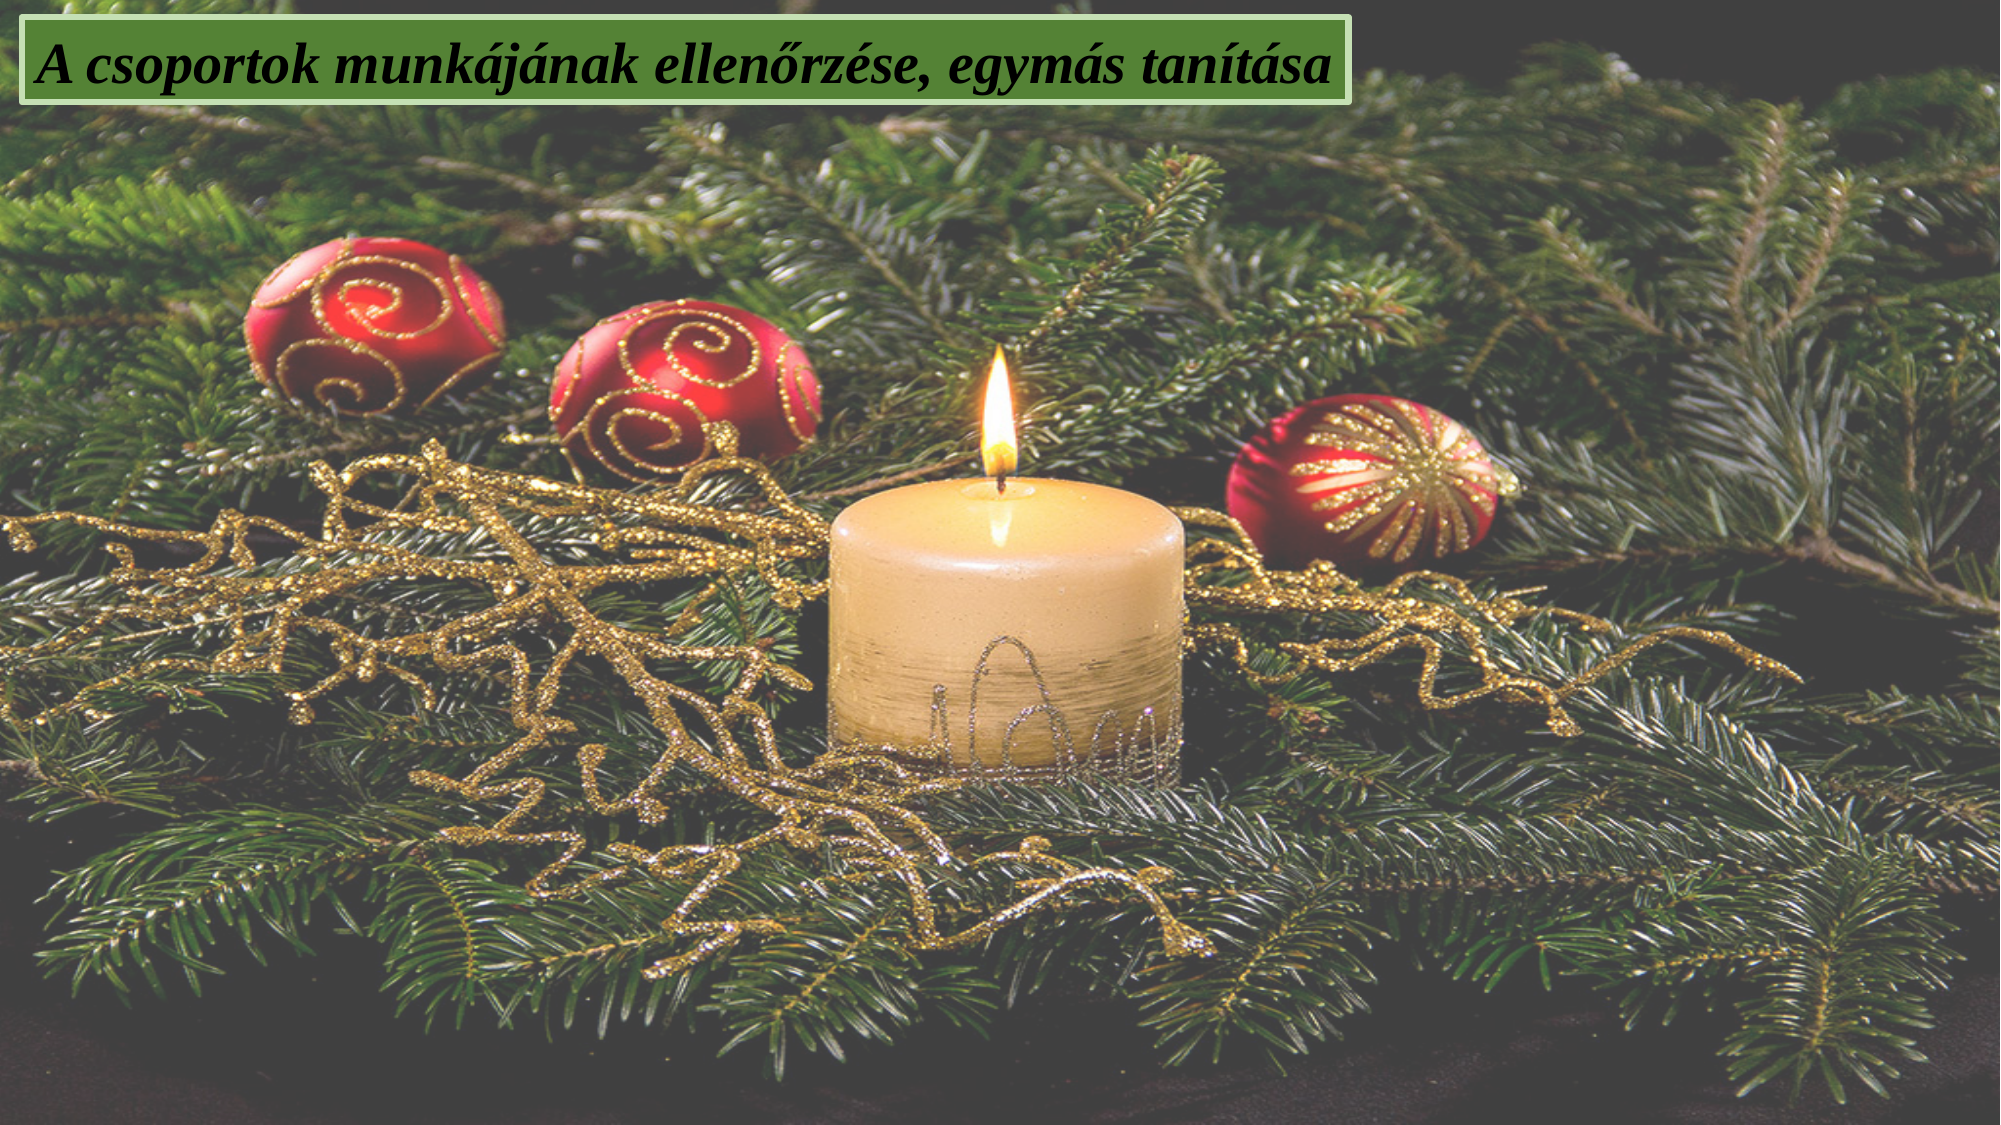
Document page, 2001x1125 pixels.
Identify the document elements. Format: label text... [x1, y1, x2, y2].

text_box A csoportok munkájának ellenőrzése, egymás tanítása [21, 17, 1349, 103]
text_box 3. Ki mondta, ki tette? Kössétek a mondatot a megfelelő szereplőhöz! [0, 0, 2000, 1125]
